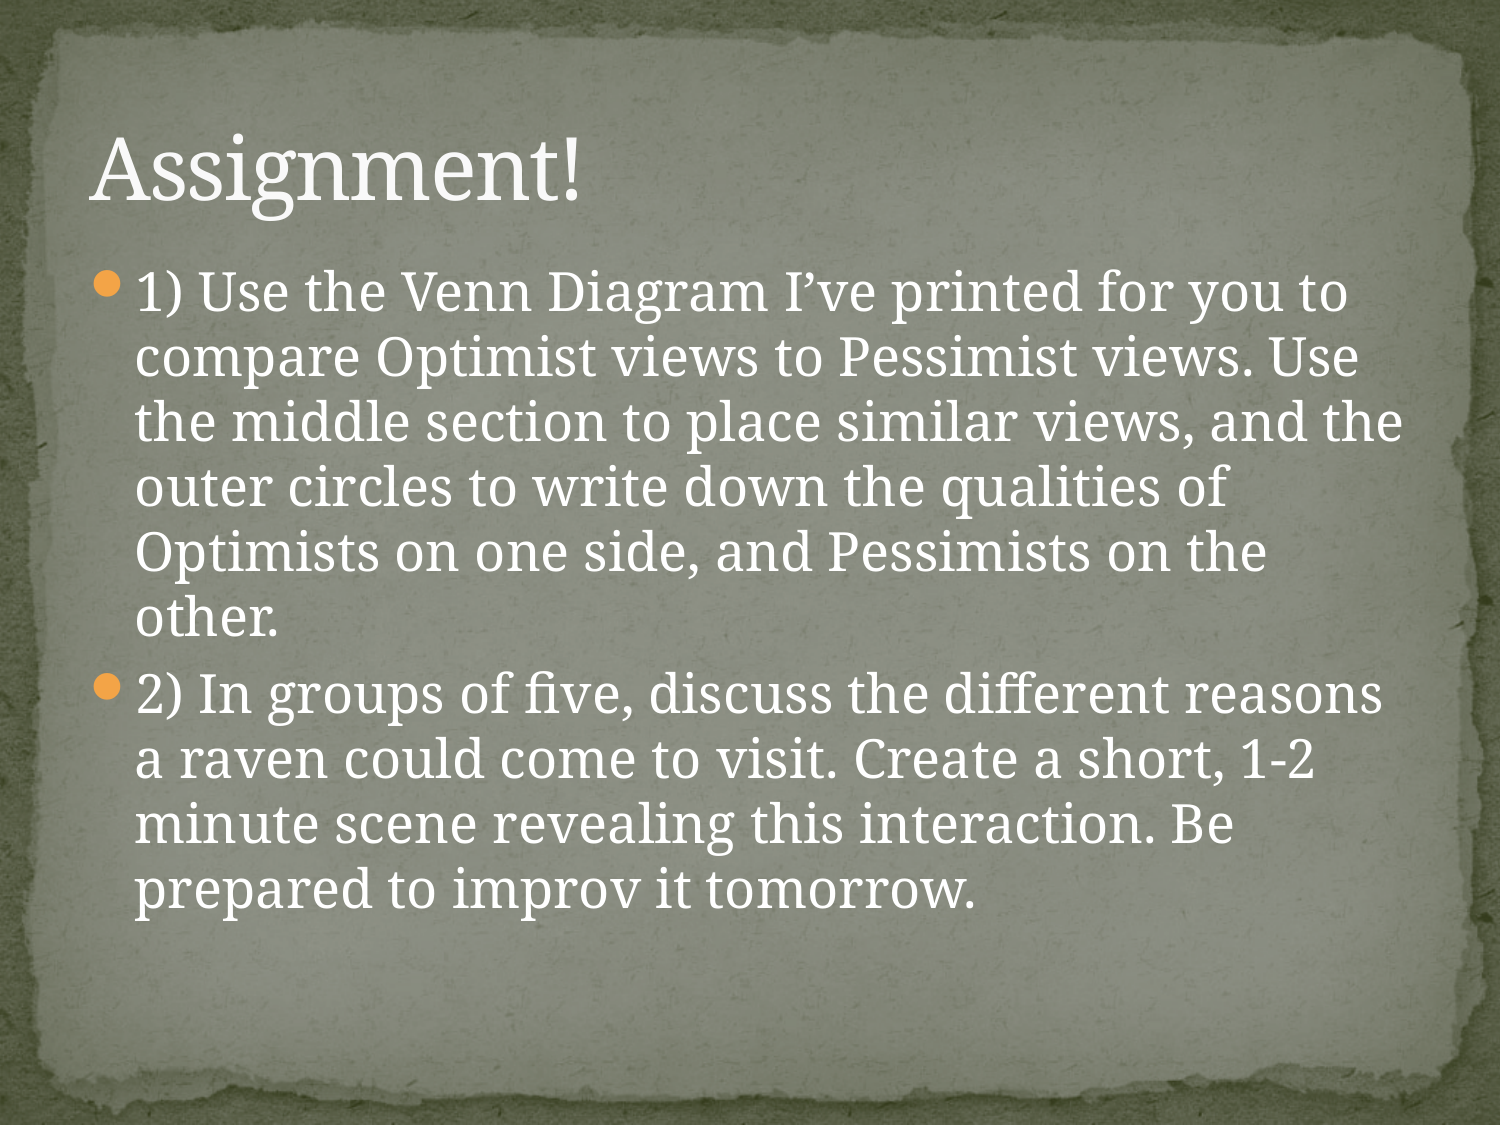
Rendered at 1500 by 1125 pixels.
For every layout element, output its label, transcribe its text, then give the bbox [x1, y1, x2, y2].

title Assignment! [74, 24, 1425, 225]
list 1) Use the Venn Diagram I’ve printed for you to compare Optimist views to Pessimist views. Use the middle section to place similar views, and the outer circles to write down the qualities of Optimists on one side, and Pessimists on the other. 2) In groups of five, discuss the different reasons a raven could come to visit. Create a short, 1-2 minute scene revealing this interaction. Be prepared to improv it tomorrow. [75, 249, 1425, 1000]
